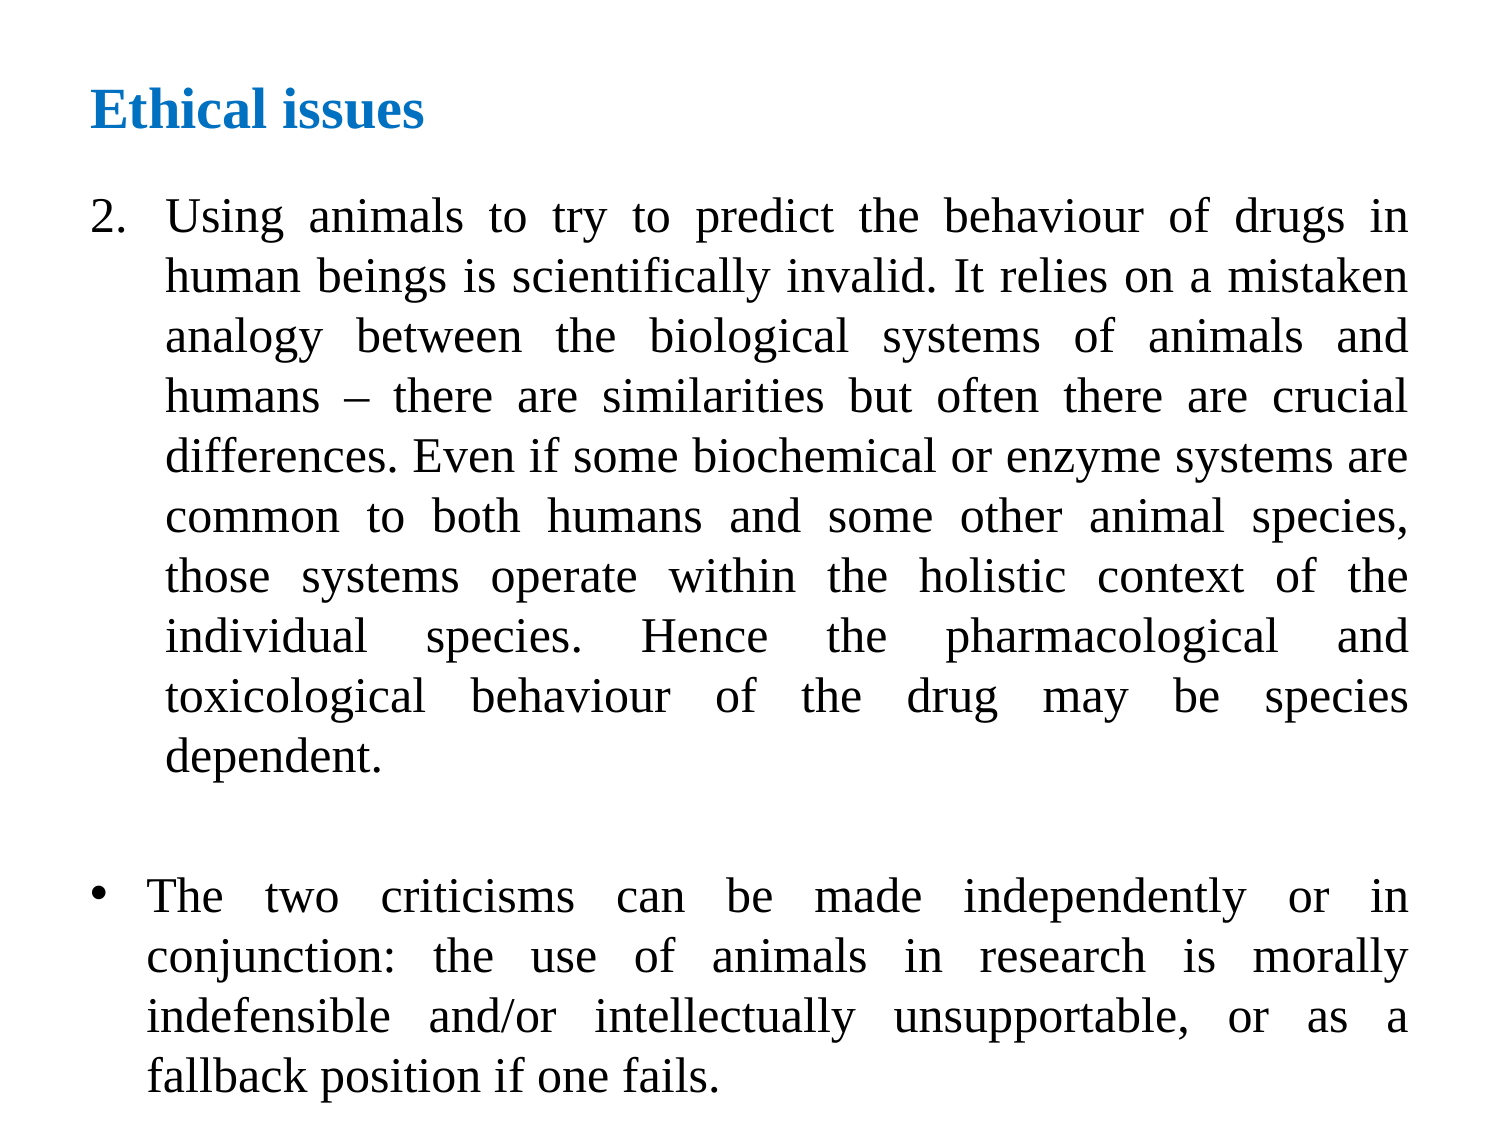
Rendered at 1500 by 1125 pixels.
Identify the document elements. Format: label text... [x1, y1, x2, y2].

title Ethical issues [75, 24, 1425, 174]
list Using animals to try to predict the behaviour of drugs in human beings is scientifically invalid. It relies on a mistaken analogy between the biological systems of animals and humans – there are similarities but often there are crucial differences. Even if some biochemical or enzyme systems are common to both humans and some other animal species, those systems operate within the holistic context of the individual species. Hence the pharmacological and toxicological behaviour of the drug may be species dependent. The two criticisms can be made independently or in conjunction: the use of animals in research is morally indefensible and/or intellectually unsupportable, or as a fallback position if one fails. [75, 174, 1425, 1125]
